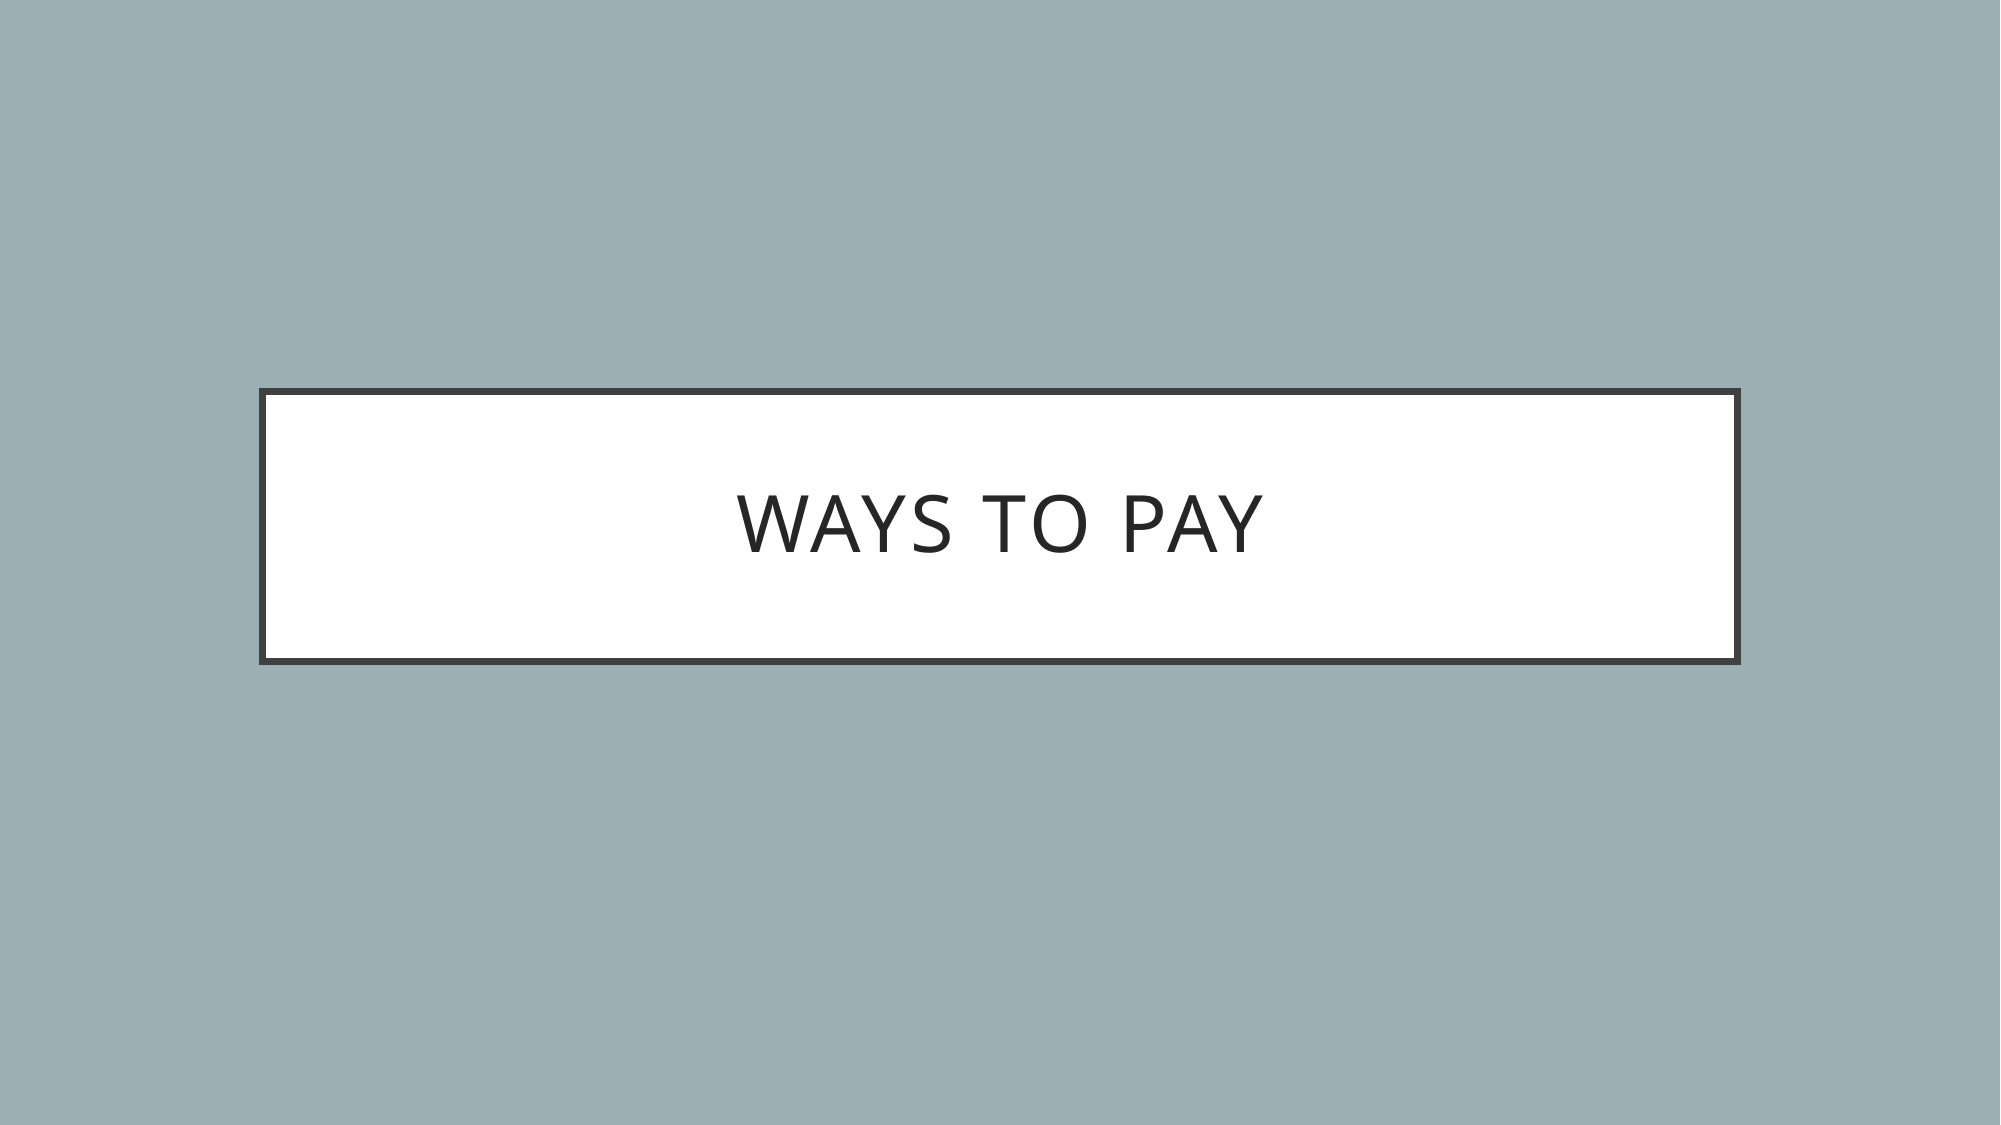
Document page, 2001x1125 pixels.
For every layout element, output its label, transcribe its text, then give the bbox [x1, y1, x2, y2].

title Ways to pay [259, 388, 1741, 665]
